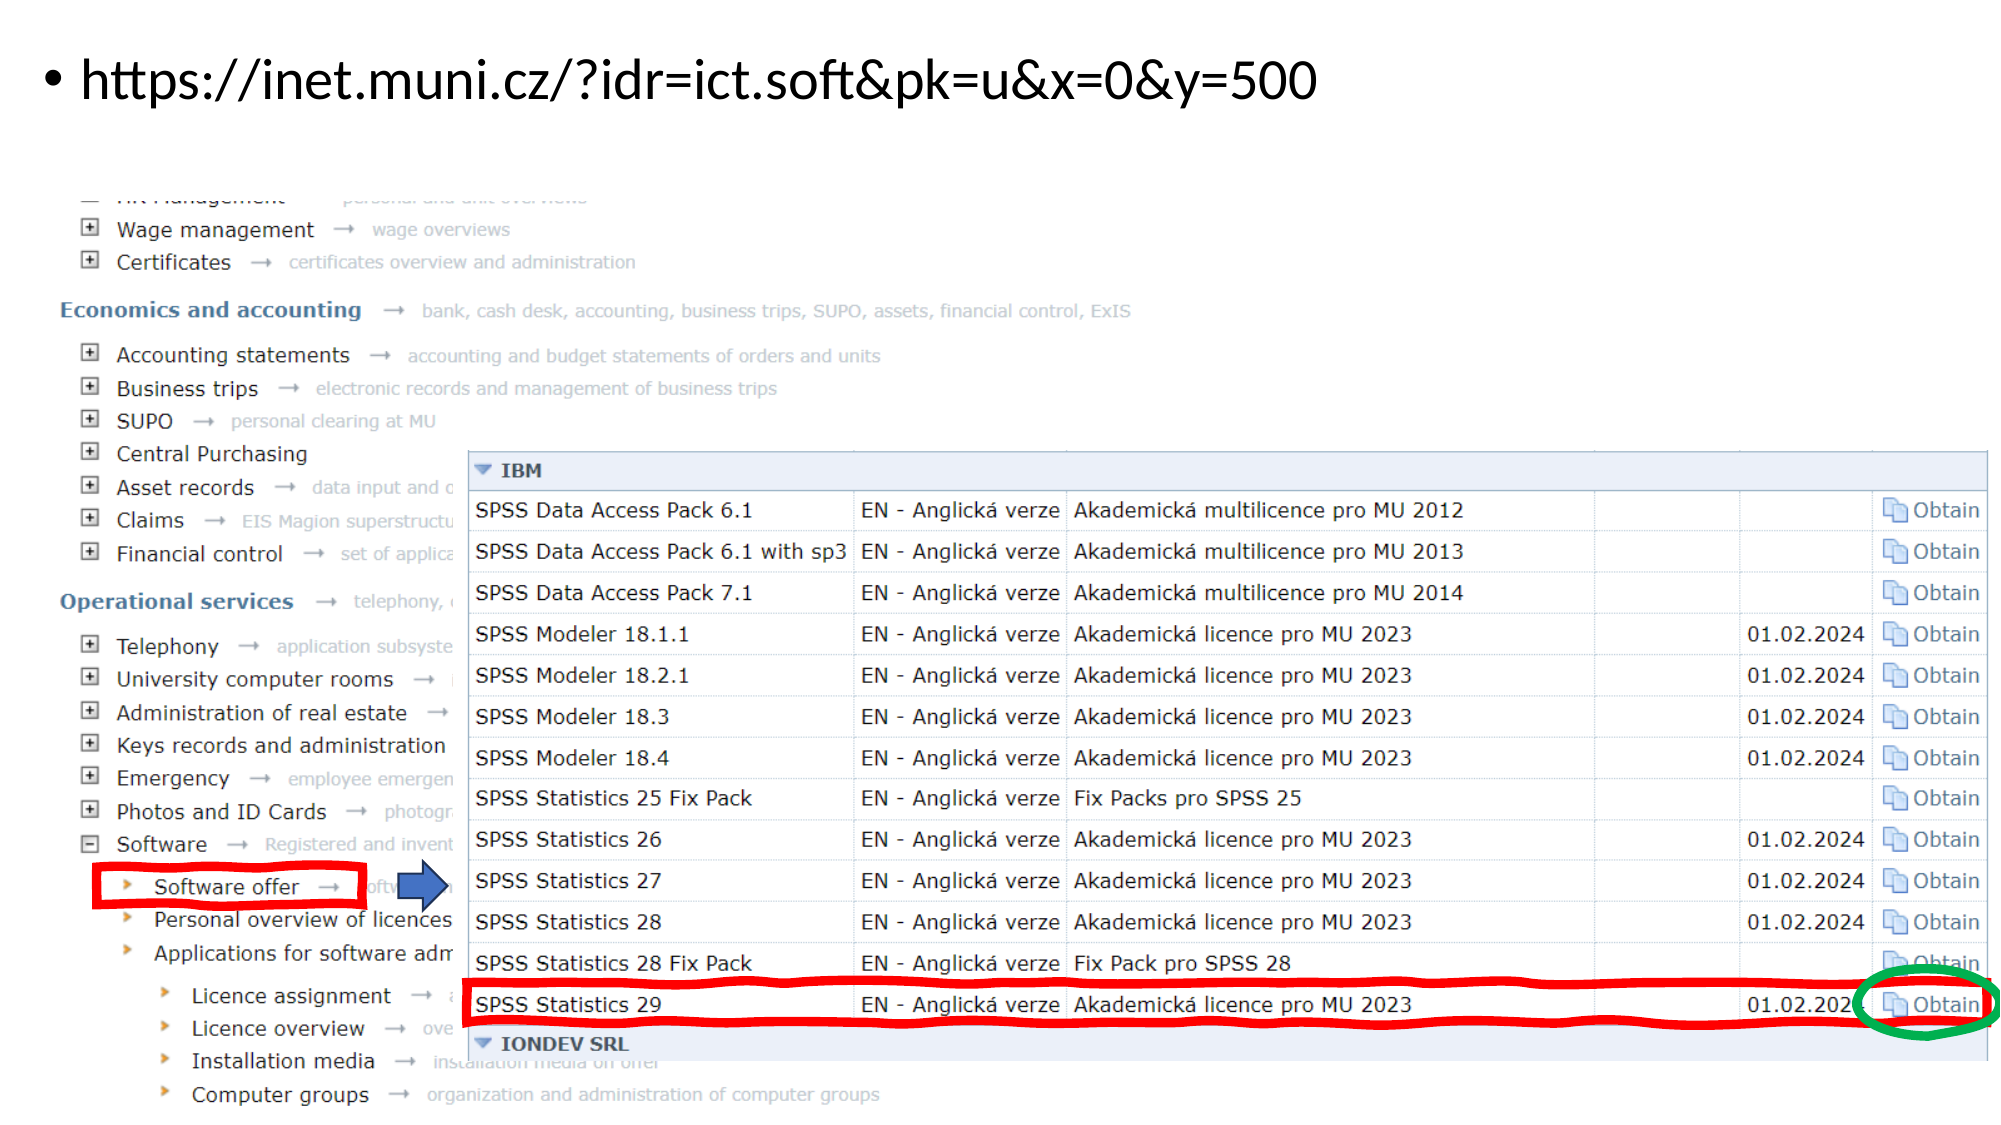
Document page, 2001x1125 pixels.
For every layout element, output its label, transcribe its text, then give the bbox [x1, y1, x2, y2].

list https://inet.muni.cz/?idr=ict.soft&pk=u&x=0&y=500 [28, 41, 1754, 756]
picture [43, 201, 2000, 1111]
